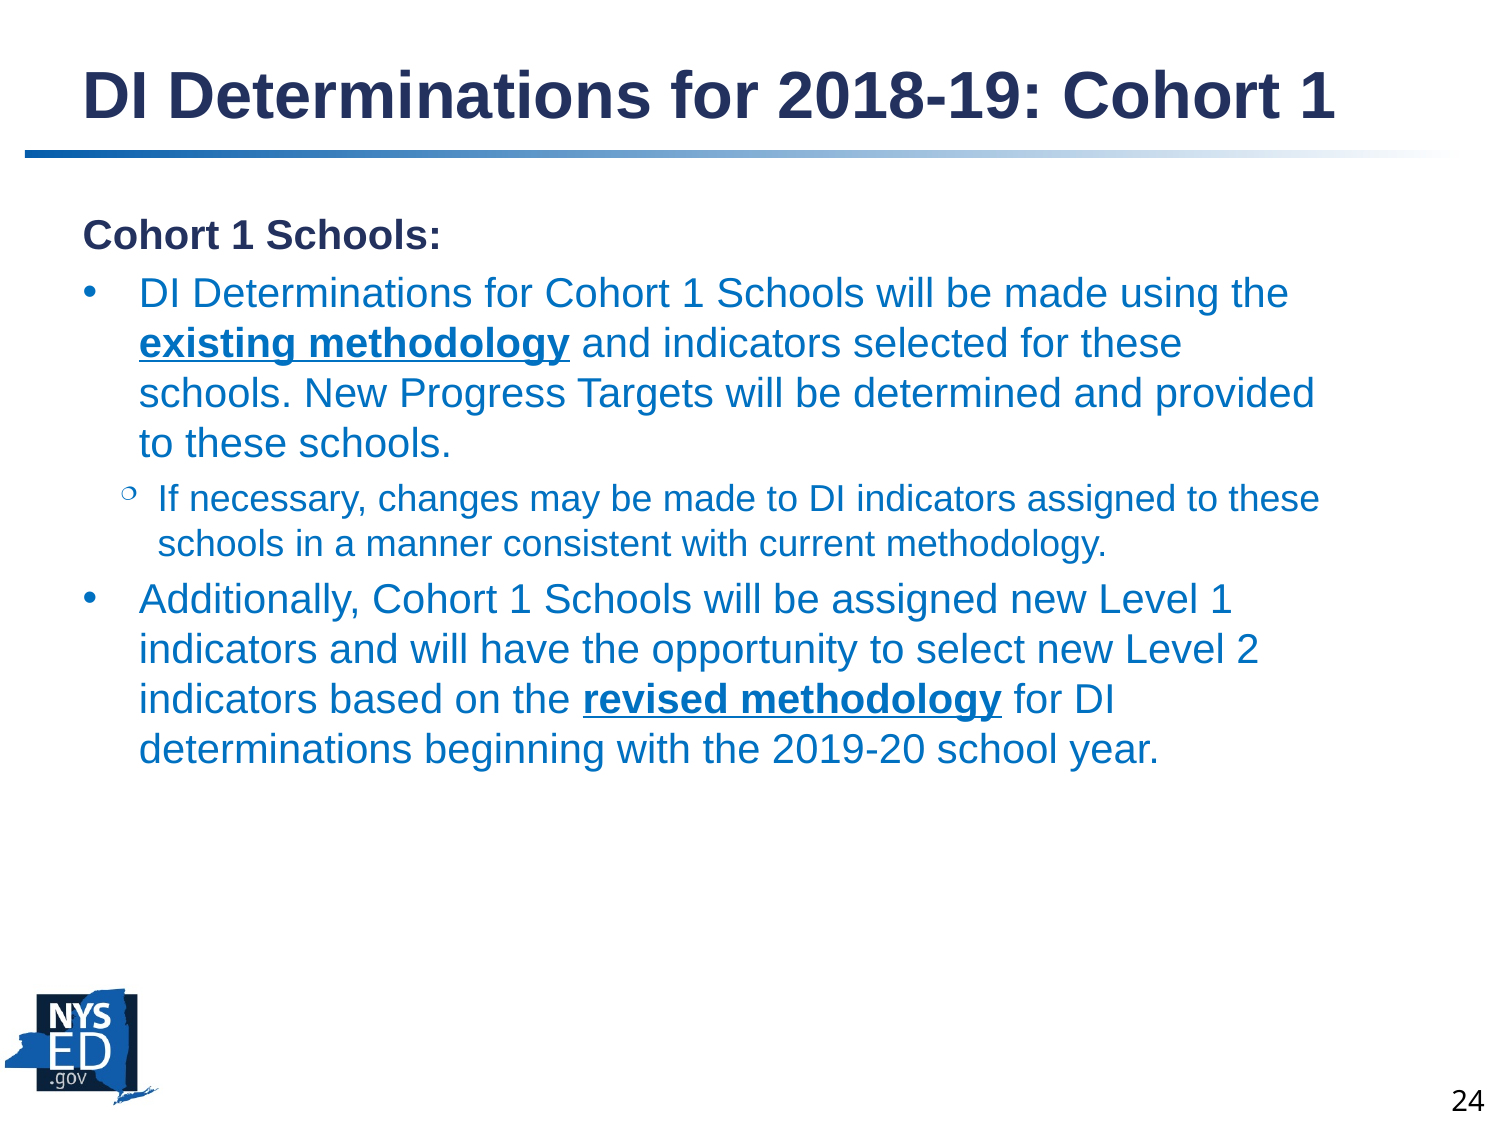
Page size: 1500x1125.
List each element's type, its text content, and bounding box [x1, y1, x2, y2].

picture [0, 962, 163, 1125]
slide_number 24 [1149, 1074, 1500, 1125]
list Cohort 1 Schools: DI Determinations for Cohort 1 Schools will be made using the existing methodology and indicators selected for these schools. New Progress Targets will be determined and provided to these schools. If necessary, changes may be made to DI indicators assigned to these schools in a manner consistent with current methodology. Additionally, Cohort 1 Schools will be assigned new Level 1 indicators and will have the opportunity to select new Level 2 indicators based on the revised methodology for DI determinations beginning with the 2019-20 school year. [67, 200, 1358, 1004]
title DI Determinations for 2018-19: Cohort 1 [67, 0, 1425, 139]
